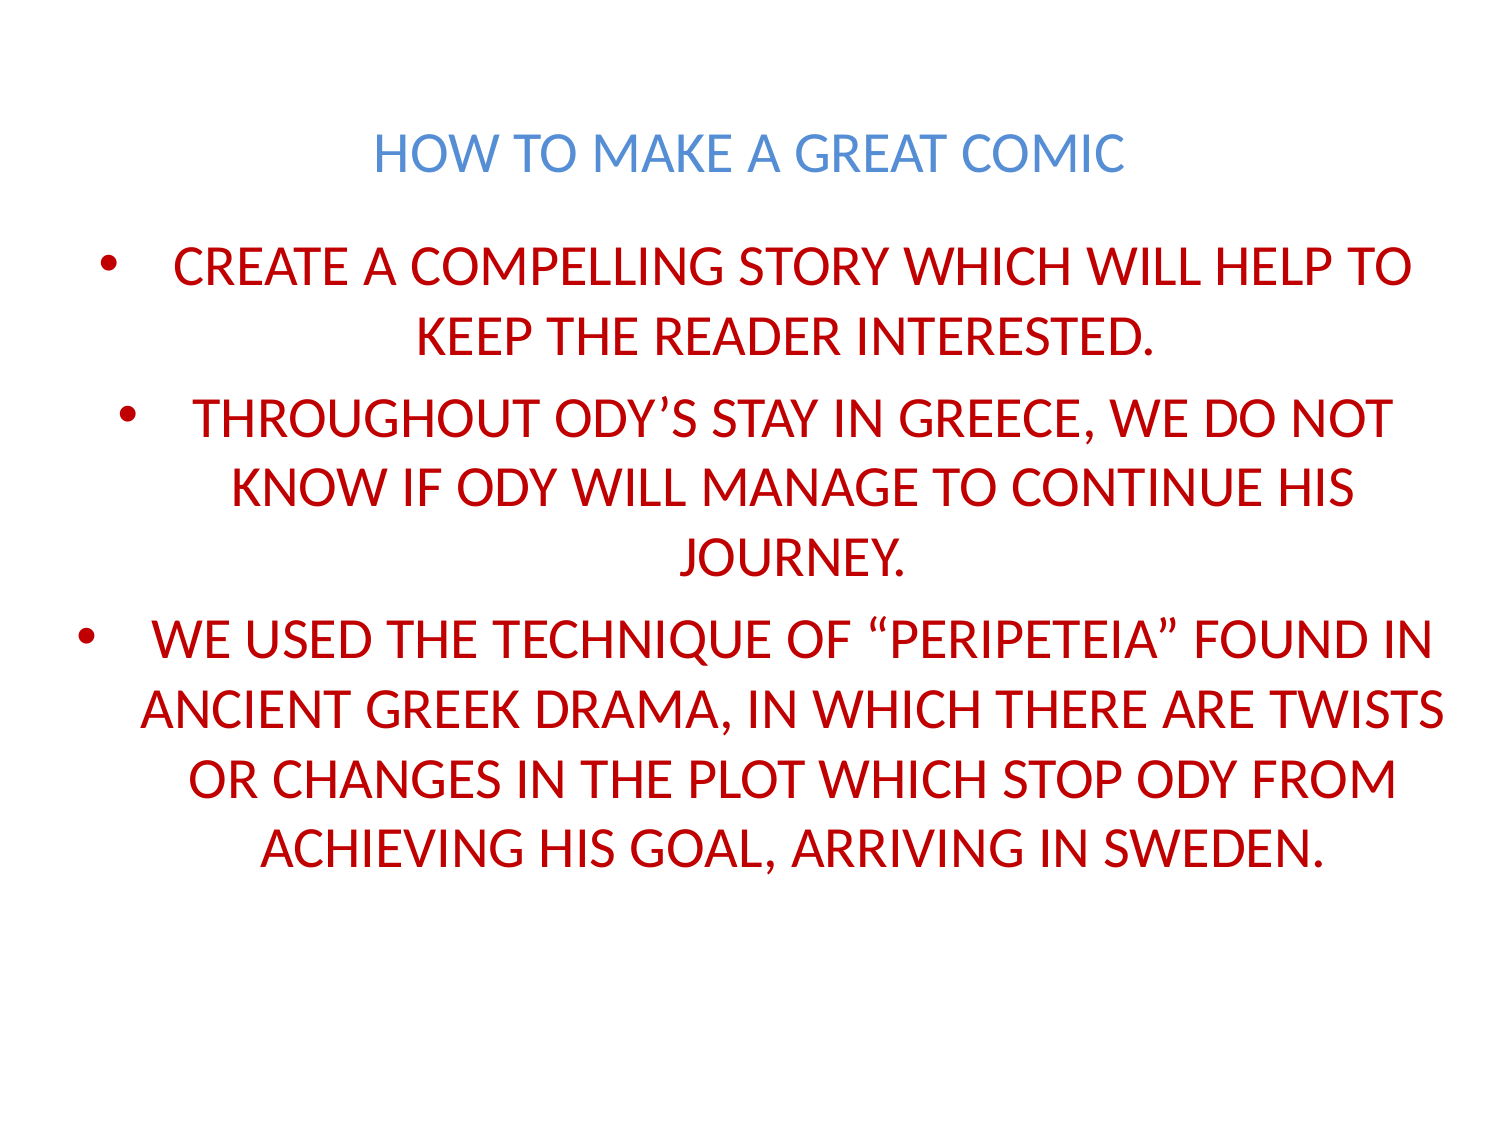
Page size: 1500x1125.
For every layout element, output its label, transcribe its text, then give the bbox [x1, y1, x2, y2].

title HOW TO MAKE A GREAT COMIC [112, 7, 1388, 219]
subtitle CREATE A COMPELLING STORY WHICH WILL HELP TO KEEP THE READER INTERESTED. THROUGHOUT ODY’S STAY IN GREECE, WE DO NOT KNOW IF ODY WILL MANAGE TO CONTINUE HIS JOURNEY. WE USED THE TECHNIQUE OF “PERIPETEIA” FOUND IN ANCIENT GREEK DRAMA, IN WHICH THERE ARE TWISTS OR CHANGES IN THE PLOT WHICH STOP ODY FROM ACHIEVING HIS GOAL, ARRIVING IN SWEDEN. [29, 219, 1483, 925]
